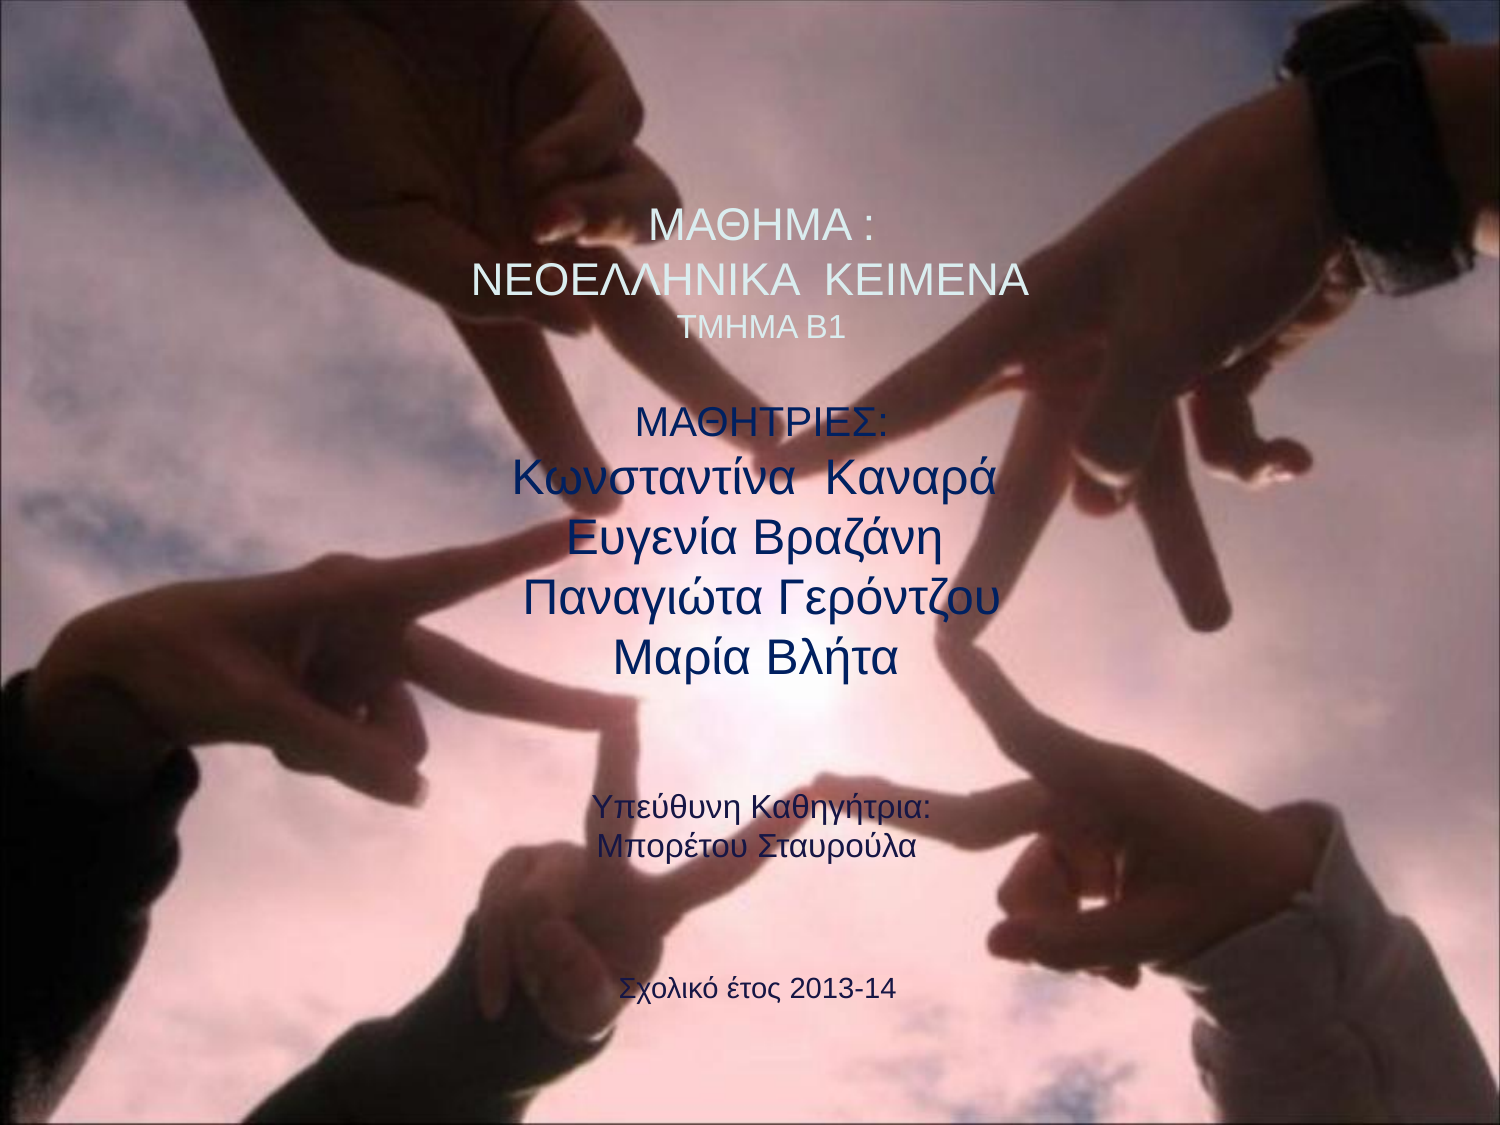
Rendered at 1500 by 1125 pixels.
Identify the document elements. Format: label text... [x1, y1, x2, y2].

picture [0, 0, 1500, 1125]
text_box ΜΑΘΗΜΑ : ΝΕΟΕΛΛΗΝΙΚΑ ΚΕΙΜΕΝΑ ΤΜΗΜΑ Β1 ΜΑΘΗΤΡΙΕΣ: Κωνσταντίνα Καναρά Ευγενία Βραζάνη Παναγιώτα Γερόντζου Μαρία Βλήτα Υπεύθυνη Καθηγήτρια: Μπορέτου Σταυρούλα Σχολικό έτος 2013-14 [281, 187, 1243, 1012]
